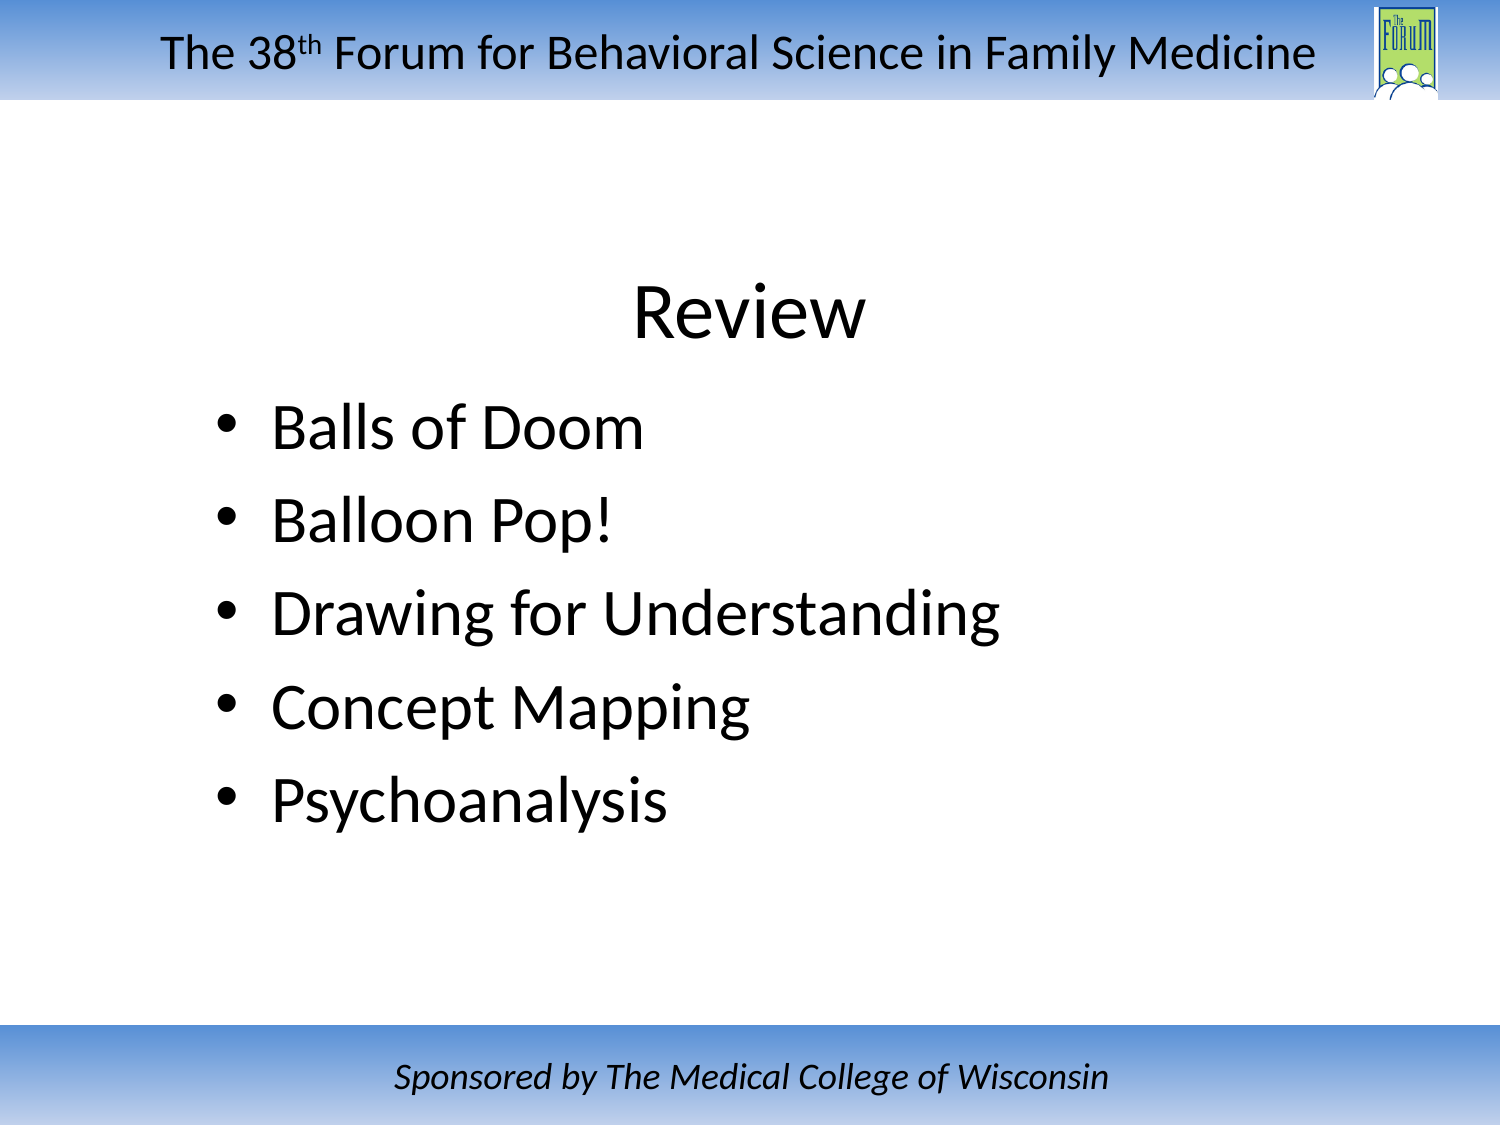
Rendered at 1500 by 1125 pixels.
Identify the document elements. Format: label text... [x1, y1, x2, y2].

list Balls of Doom Balloon Pop! Drawing for Understanding Concept Mapping Psychoanalysis [200, 375, 1363, 868]
picture [1374, 7, 1438, 100]
title Review [75, 249, 1425, 363]
